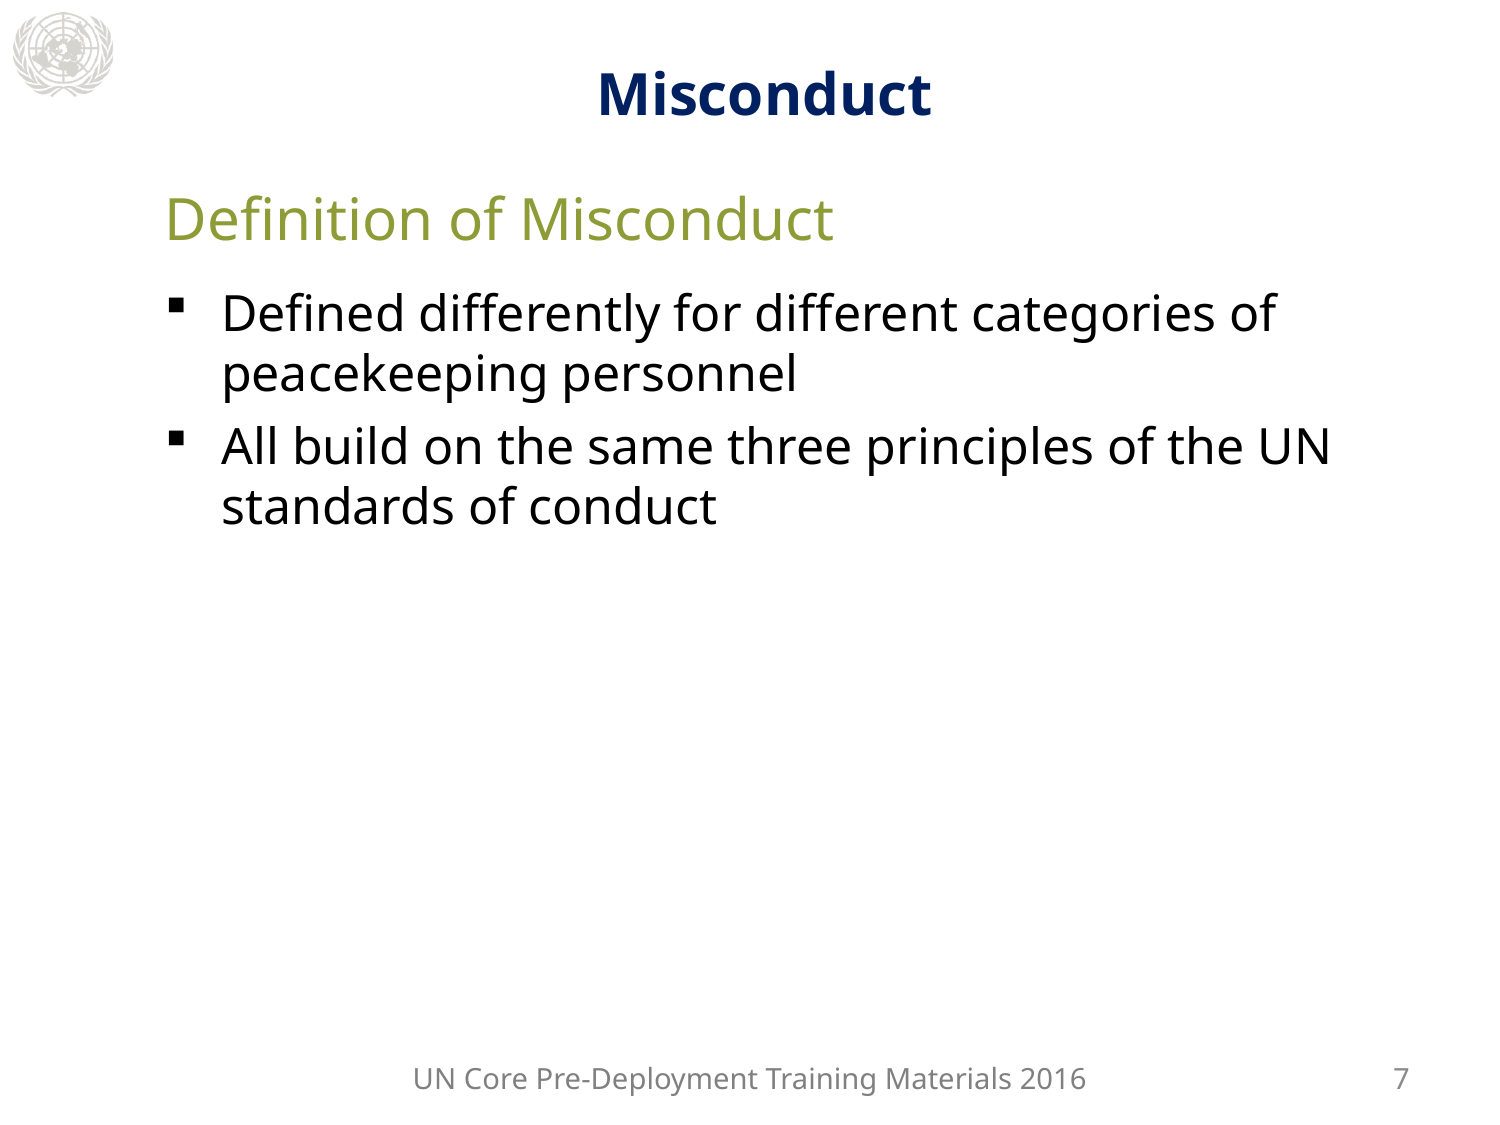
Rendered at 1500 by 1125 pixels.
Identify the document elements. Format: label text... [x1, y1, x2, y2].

text_box UN Core Pre-Deployment Training Materials 2016 [350, 1052, 1150, 1103]
slide_number 7 [1150, 1052, 1425, 1103]
text_box Defined differently for different categories of peacekeeping personnel All build on the same three principles of the UN standards of conduct [149, 274, 1363, 542]
picture [13, 12, 113, 97]
text_box Definition of Misconduct [149, 174, 1363, 260]
text_box Misconduct [73, 48, 1427, 215]
